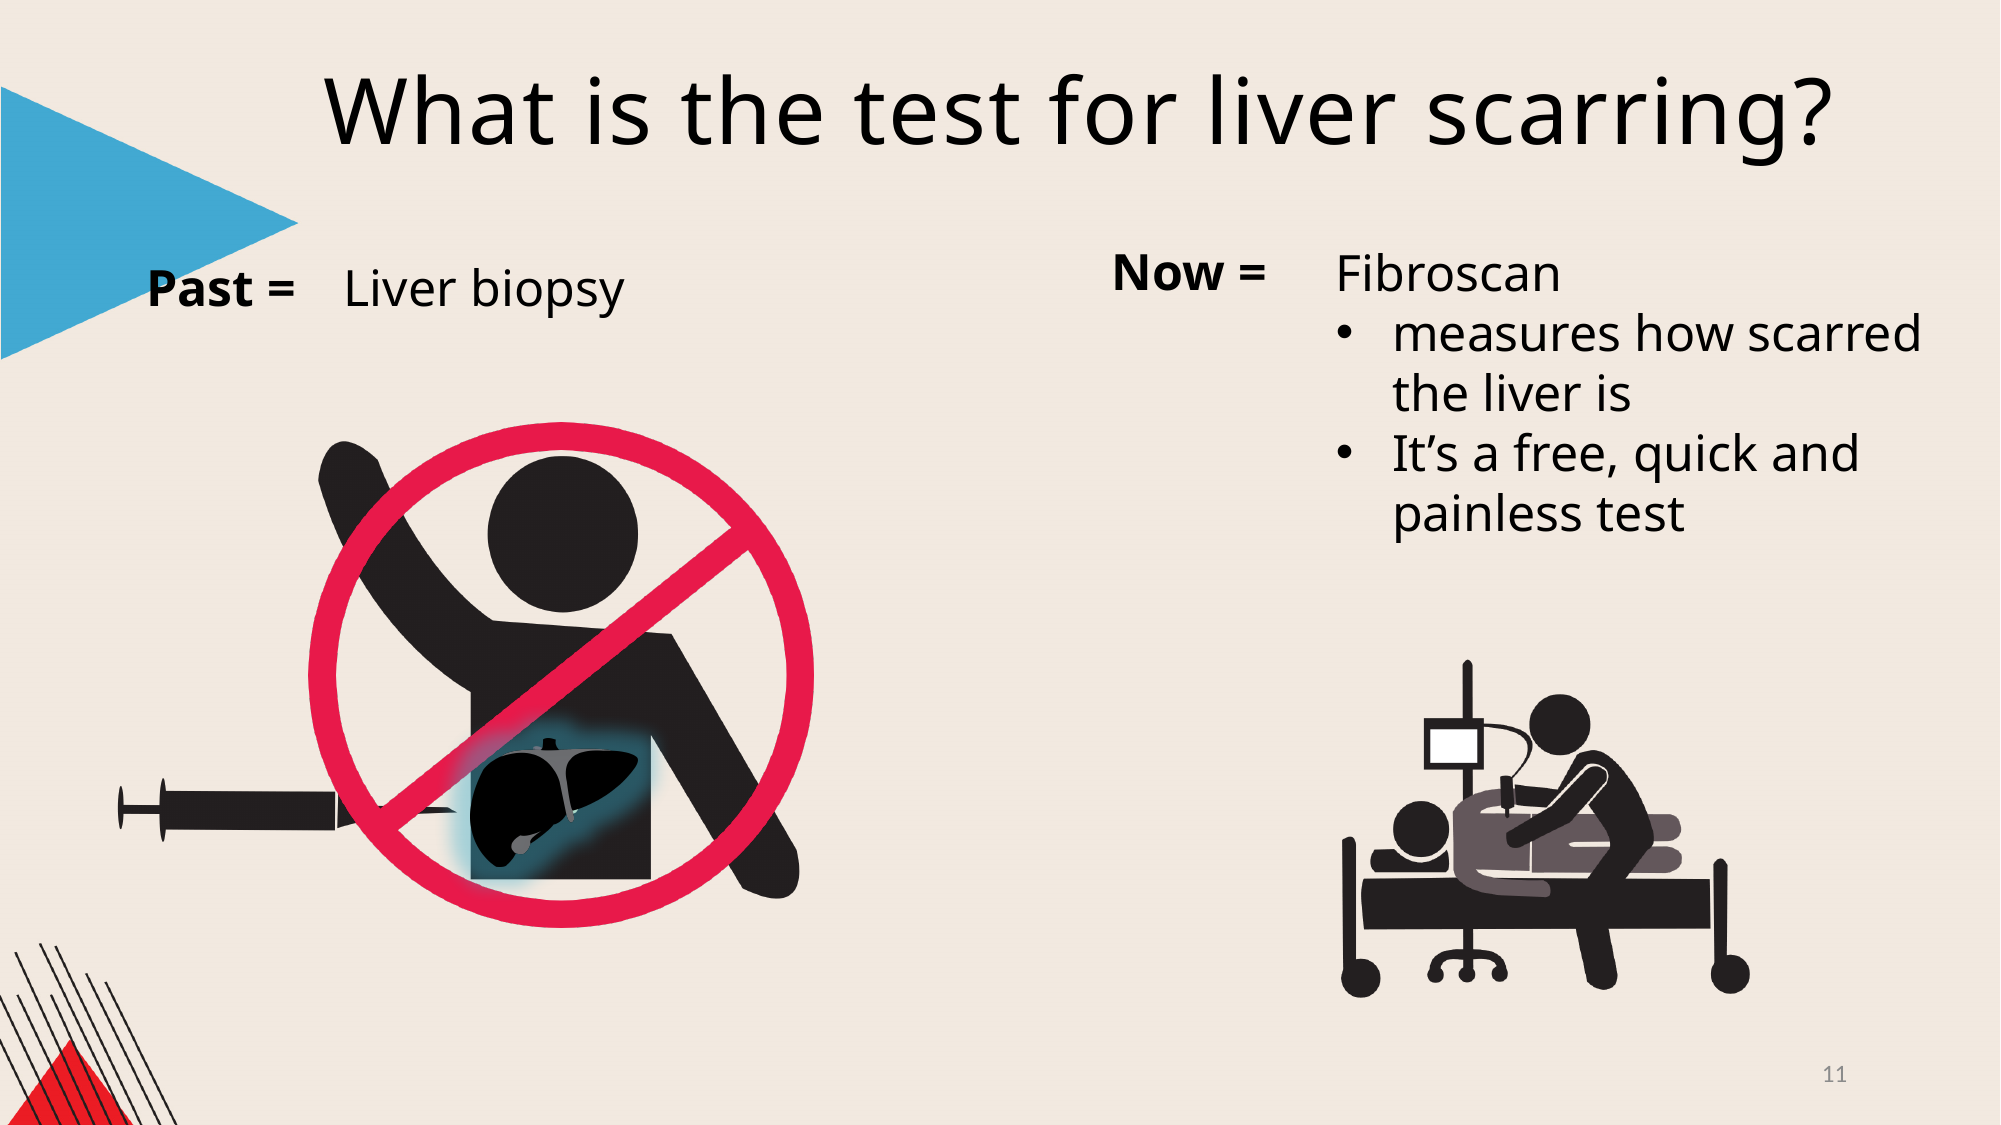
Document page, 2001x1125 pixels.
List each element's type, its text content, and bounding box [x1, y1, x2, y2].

text_box Liver biopsy [328, 248, 743, 324]
text_box Fibroscan measures how scarred the liver is It’s a free, quick and painless test [1321, 234, 1950, 669]
slide_number 11 [1412, 1042, 1863, 1103]
text_box Past = [131, 248, 328, 324]
picture [0, 0, 2001, 1125]
text_box Now = [1096, 232, 1546, 308]
text_box What is the test for liver scarring? [308, 45, 2000, 171]
